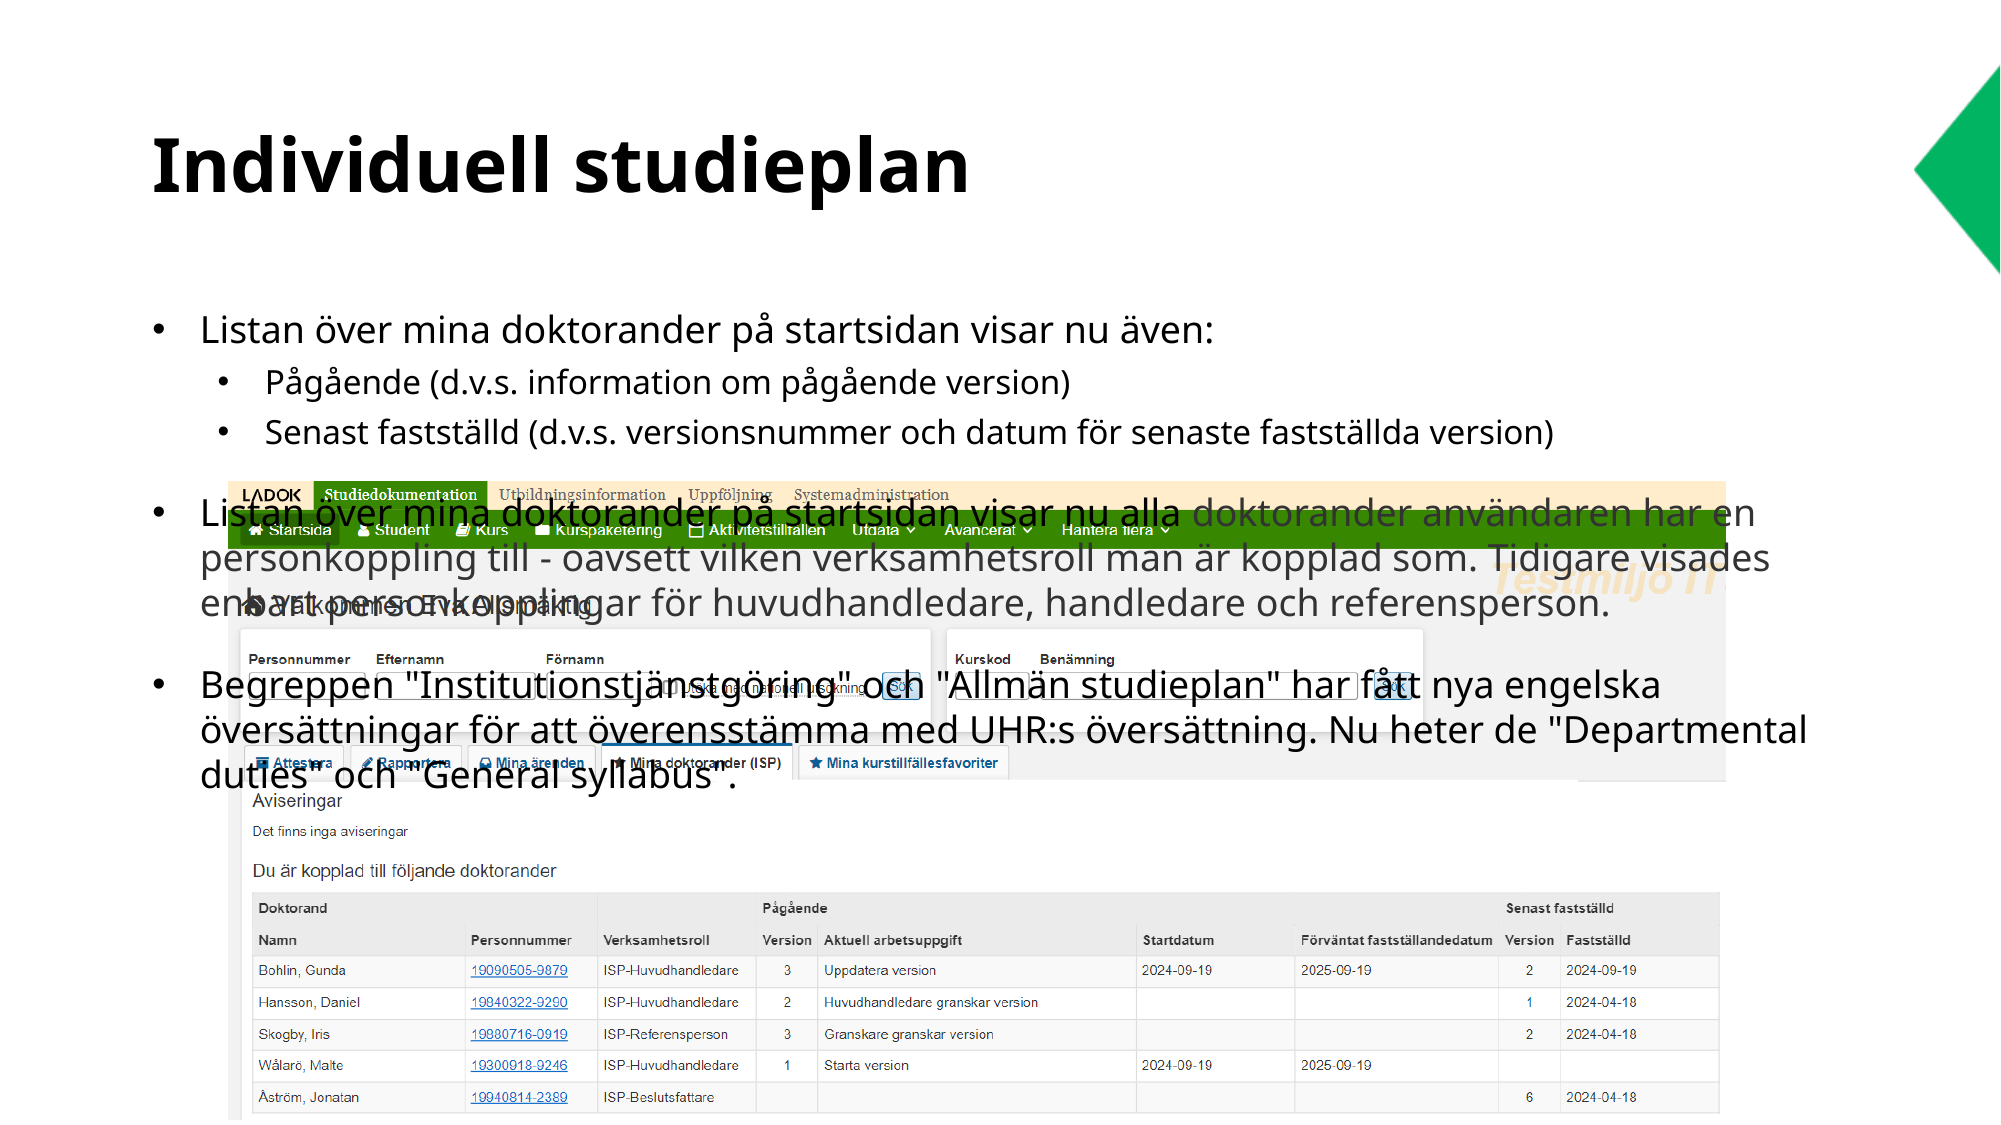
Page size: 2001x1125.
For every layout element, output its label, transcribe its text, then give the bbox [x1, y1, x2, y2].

list Listan över mina doktorander på startsidan visar nu även: Pågående (d.v.s. information om pågående version) Senast fastställd (d.v.s. versionsnummer och datum för senaste fastställda version) Listan över mina doktorander på startsidan visar nu alla doktorander användaren har en personkoppling till - oavsett vilken verksamhetsroll man är kopplad som. Tidigare visades enbart personkopplingar för huvudhandledare, handledare och referensperson. Begreppen "Institutionstjänstgöring" och "Allmän studieplan" har fått nya engelska översättningar för att överensstämma med UHR:s översättning. Nu heter de "Departmental duties" och "General syllabus". [137, 298, 1863, 1012]
picture [227, 481, 1727, 1120]
title Individuell studieplan [137, 59, 1863, 278]
